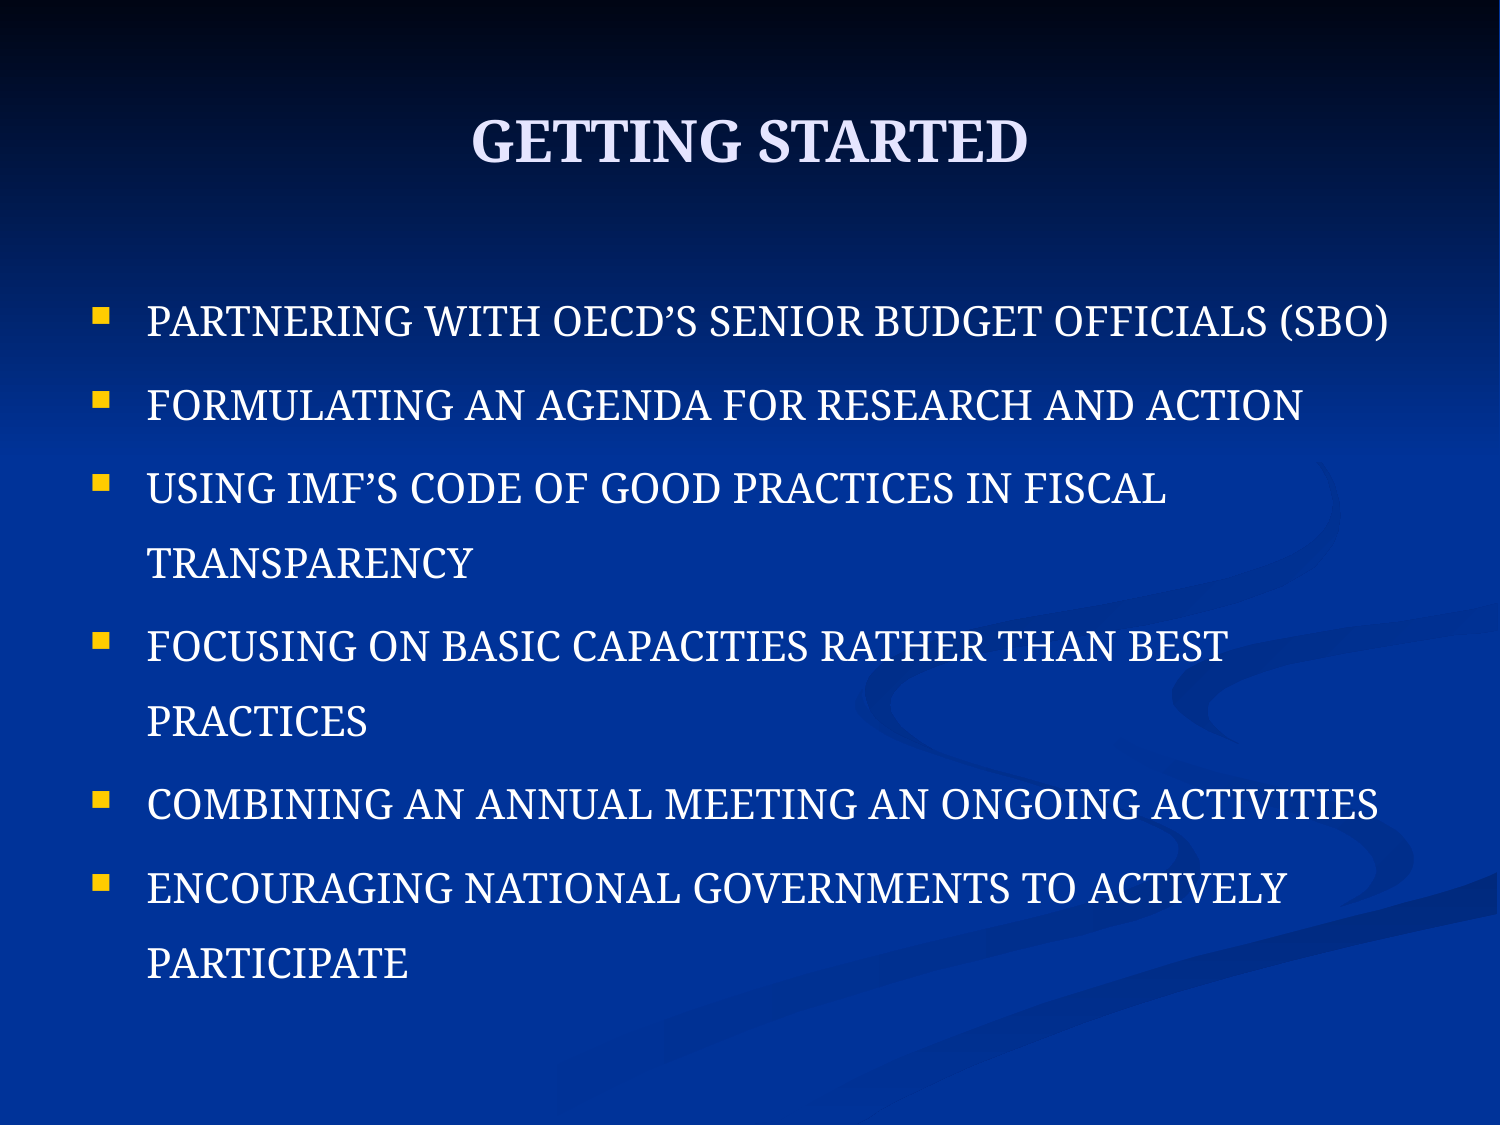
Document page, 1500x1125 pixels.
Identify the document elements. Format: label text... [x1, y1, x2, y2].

title GETTING STARTED [74, 44, 1426, 233]
list PARTNERING WITH OECD’S SENIOR BUDGET OFFICIALS (SBO) FORMULATING AN AGENDA FOR RESEARCH AND ACTION USING IMF’S CODE OF GOOD PRACTICES IN FISCAL TRANSPARENCY FOCUSING ON BASIC CAPACITIES RATHER THAN BEST PRACTICES COMBINING AN ANNUAL MEETING AN ONGOING ACTIVITIES ENCOURAGING NATIONAL GOVERNMENTS TO ACTIVELY PARTICIPATE [74, 262, 1413, 1076]
